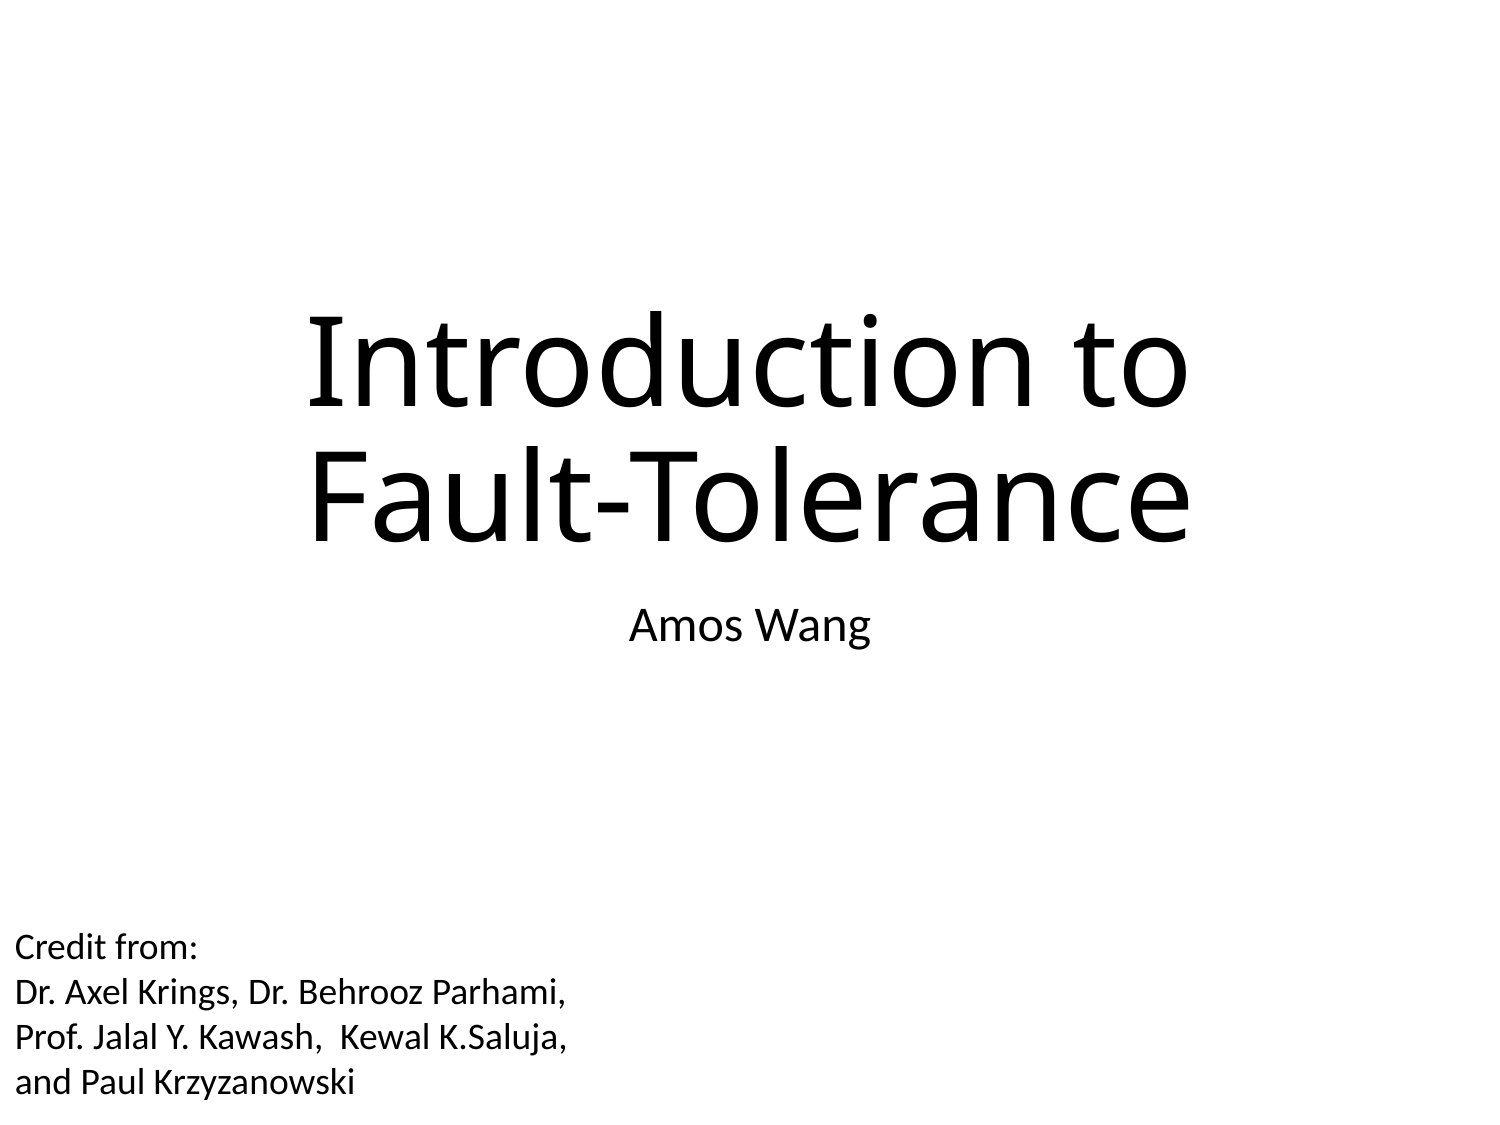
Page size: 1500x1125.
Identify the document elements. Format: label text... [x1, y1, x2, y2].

subtitle Amos Wang [187, 590, 1313, 863]
title Introduction to Fault-Tolerance [112, 184, 1388, 576]
text_box Credit from: Dr. Axel Krings, Dr. Behrooz Parhami, Prof. Jalal Y. Kawash, Kewal K.Saluja, and Paul Krzyzanowski [0, 914, 593, 1110]
